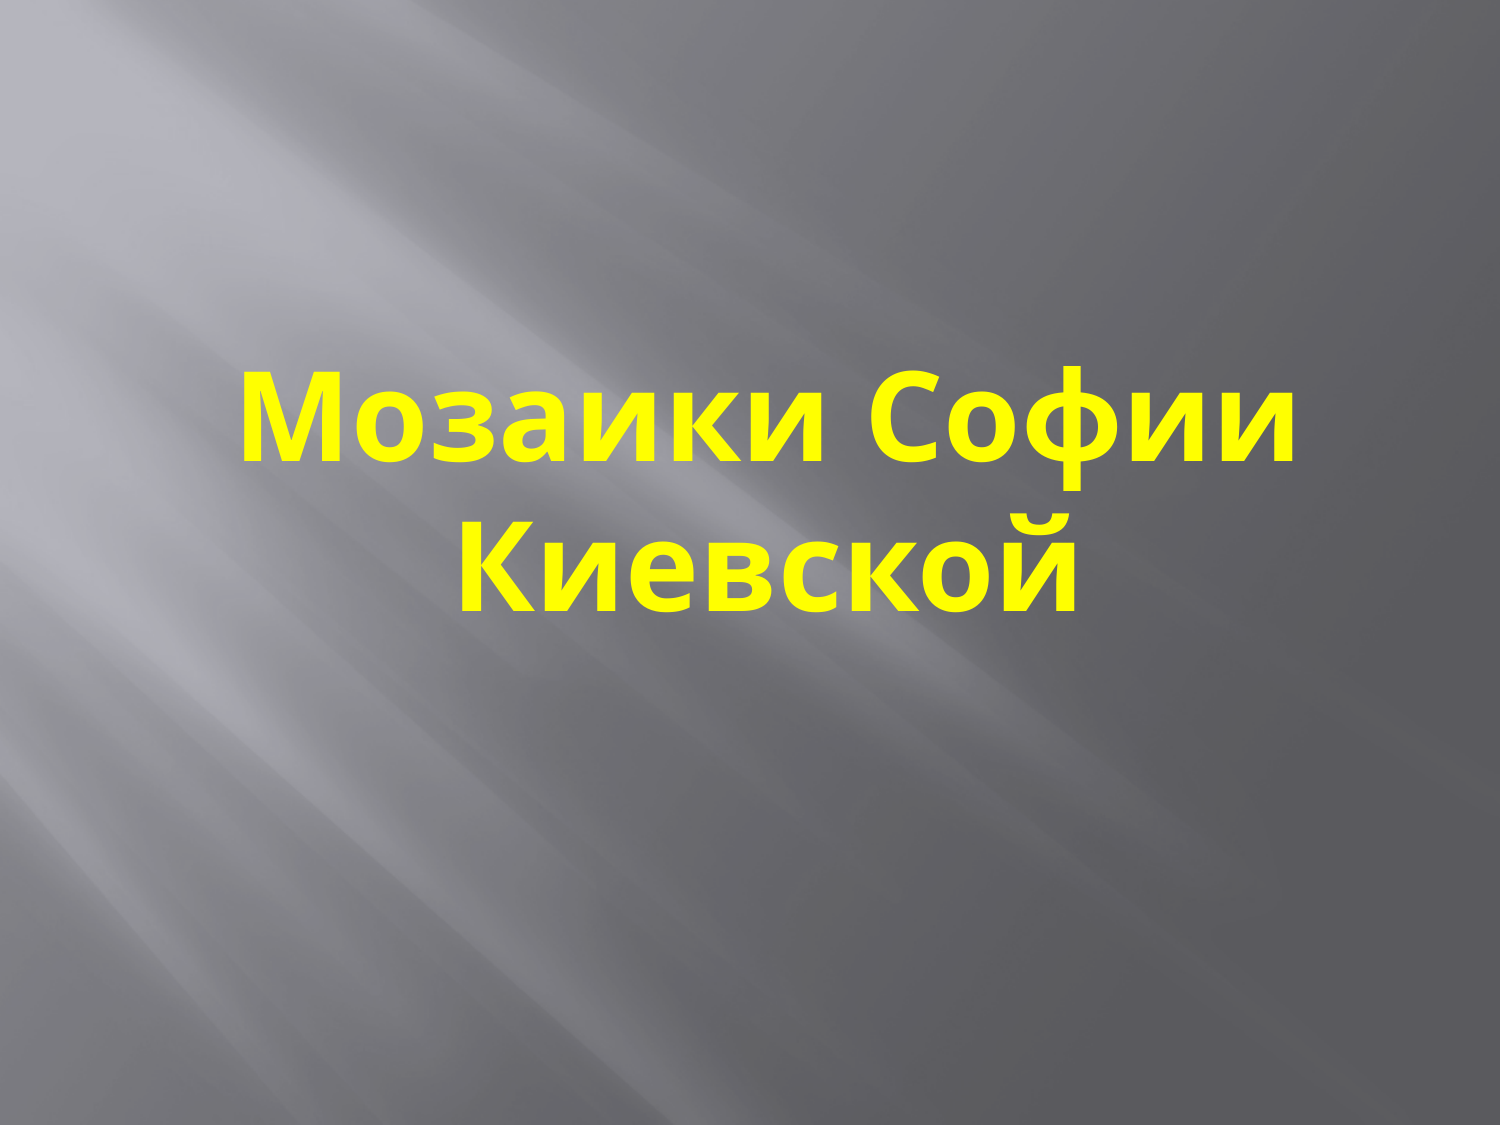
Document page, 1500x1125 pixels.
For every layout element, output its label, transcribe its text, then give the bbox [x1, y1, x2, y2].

title Мозаики Софии Киевской [93, 304, 1444, 668]
